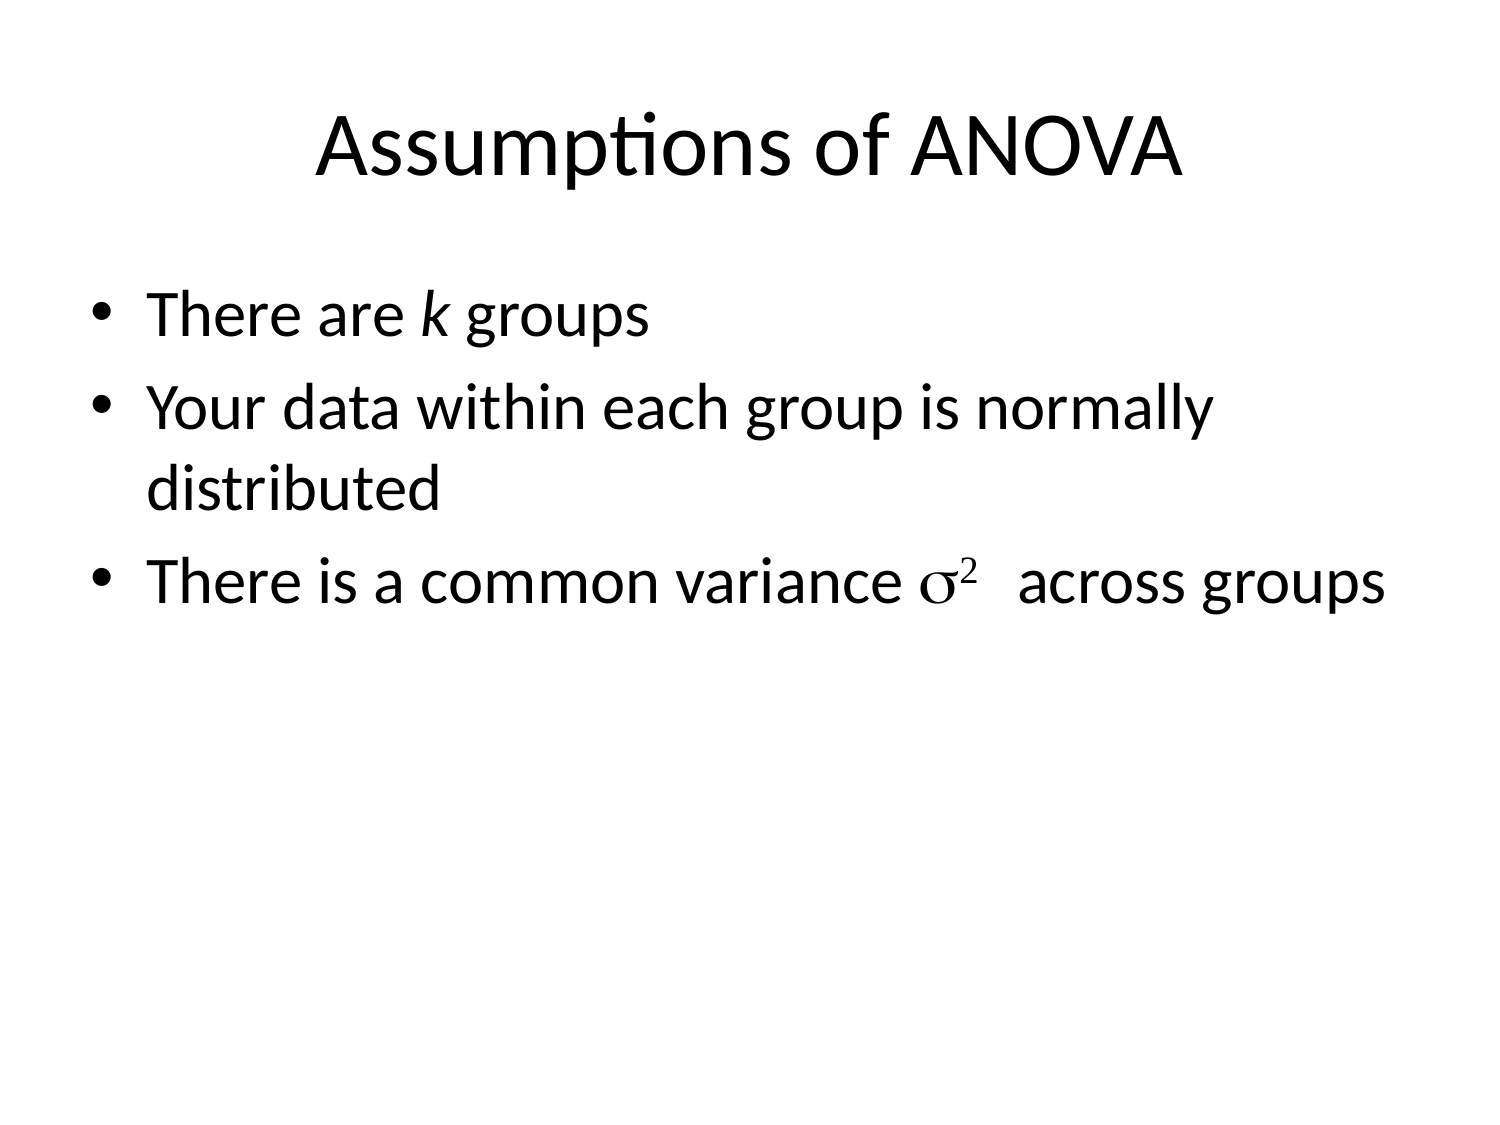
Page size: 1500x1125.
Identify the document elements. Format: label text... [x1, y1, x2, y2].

list There are k groups Your data within each group is normally distributed There is a common variance s2 across groups [75, 262, 1425, 1005]
title Assumptions of ANOVA [75, 45, 1425, 233]
